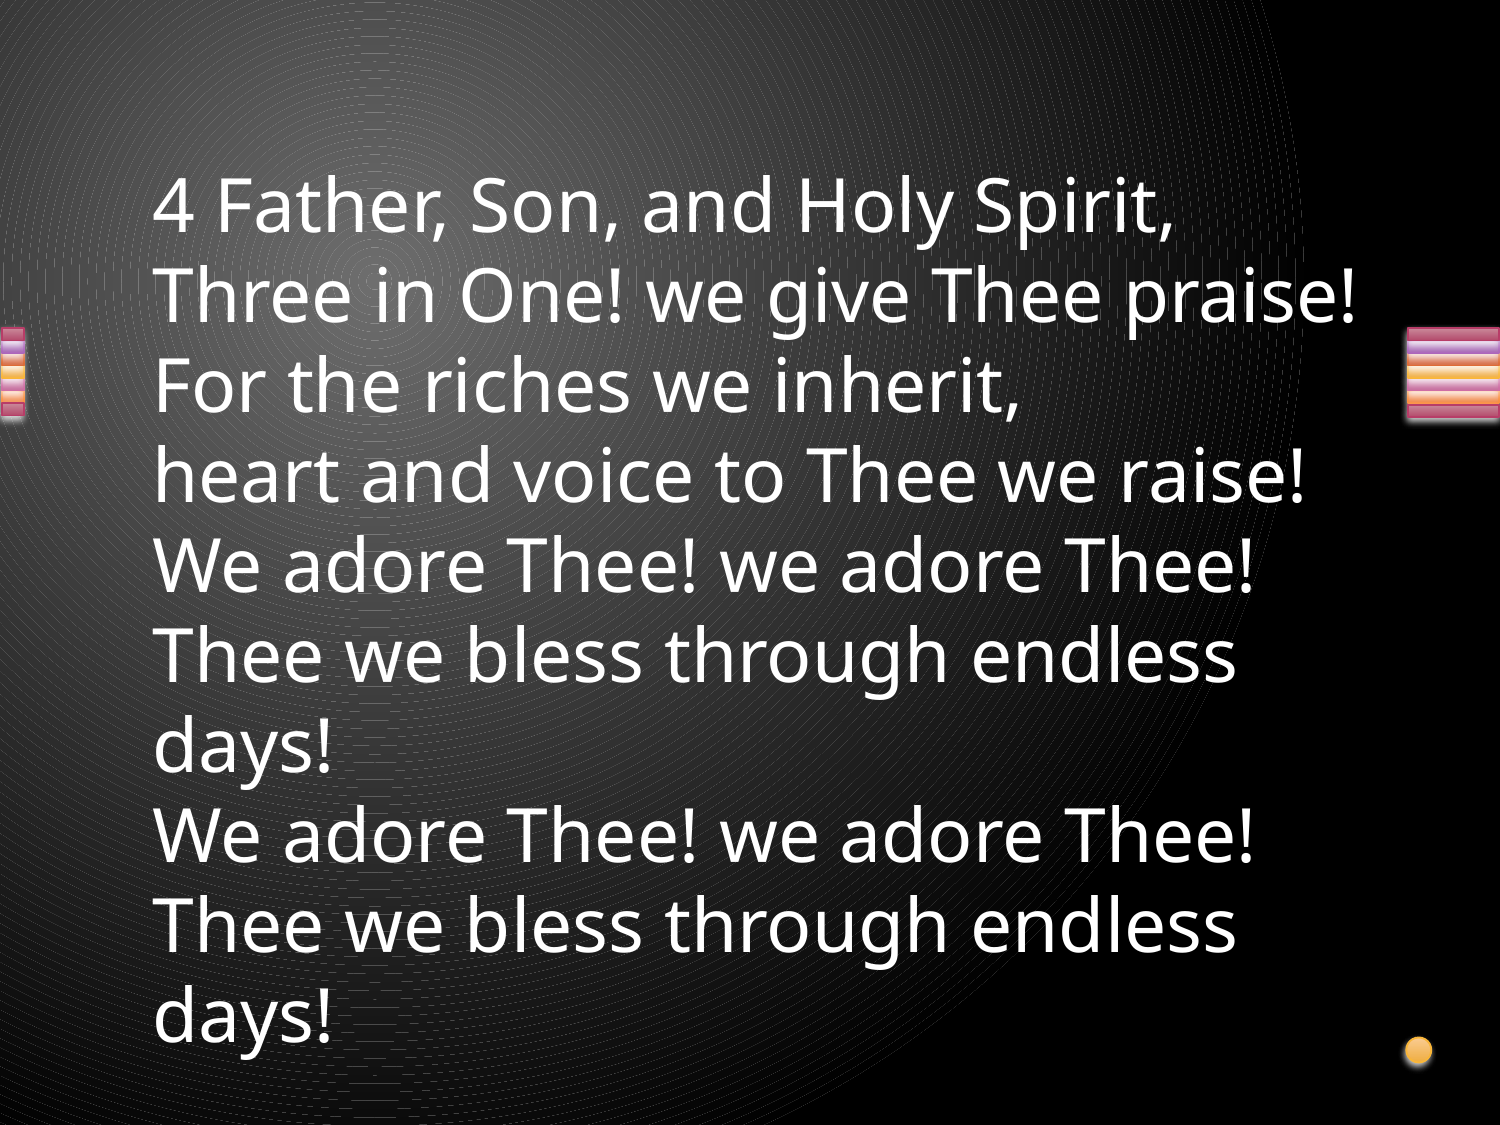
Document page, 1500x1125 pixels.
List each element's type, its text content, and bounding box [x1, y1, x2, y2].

text_box 4 Father, Son, and Holy Spirit, Three in One! we give Thee praise! For the riches we inherit, heart and voice to Thee we raise! We adore Thee! we adore Thee! Thee we bless through endless days! We adore Thee! we adore Thee! Thee we bless through endless days! [137, 149, 1375, 1065]
